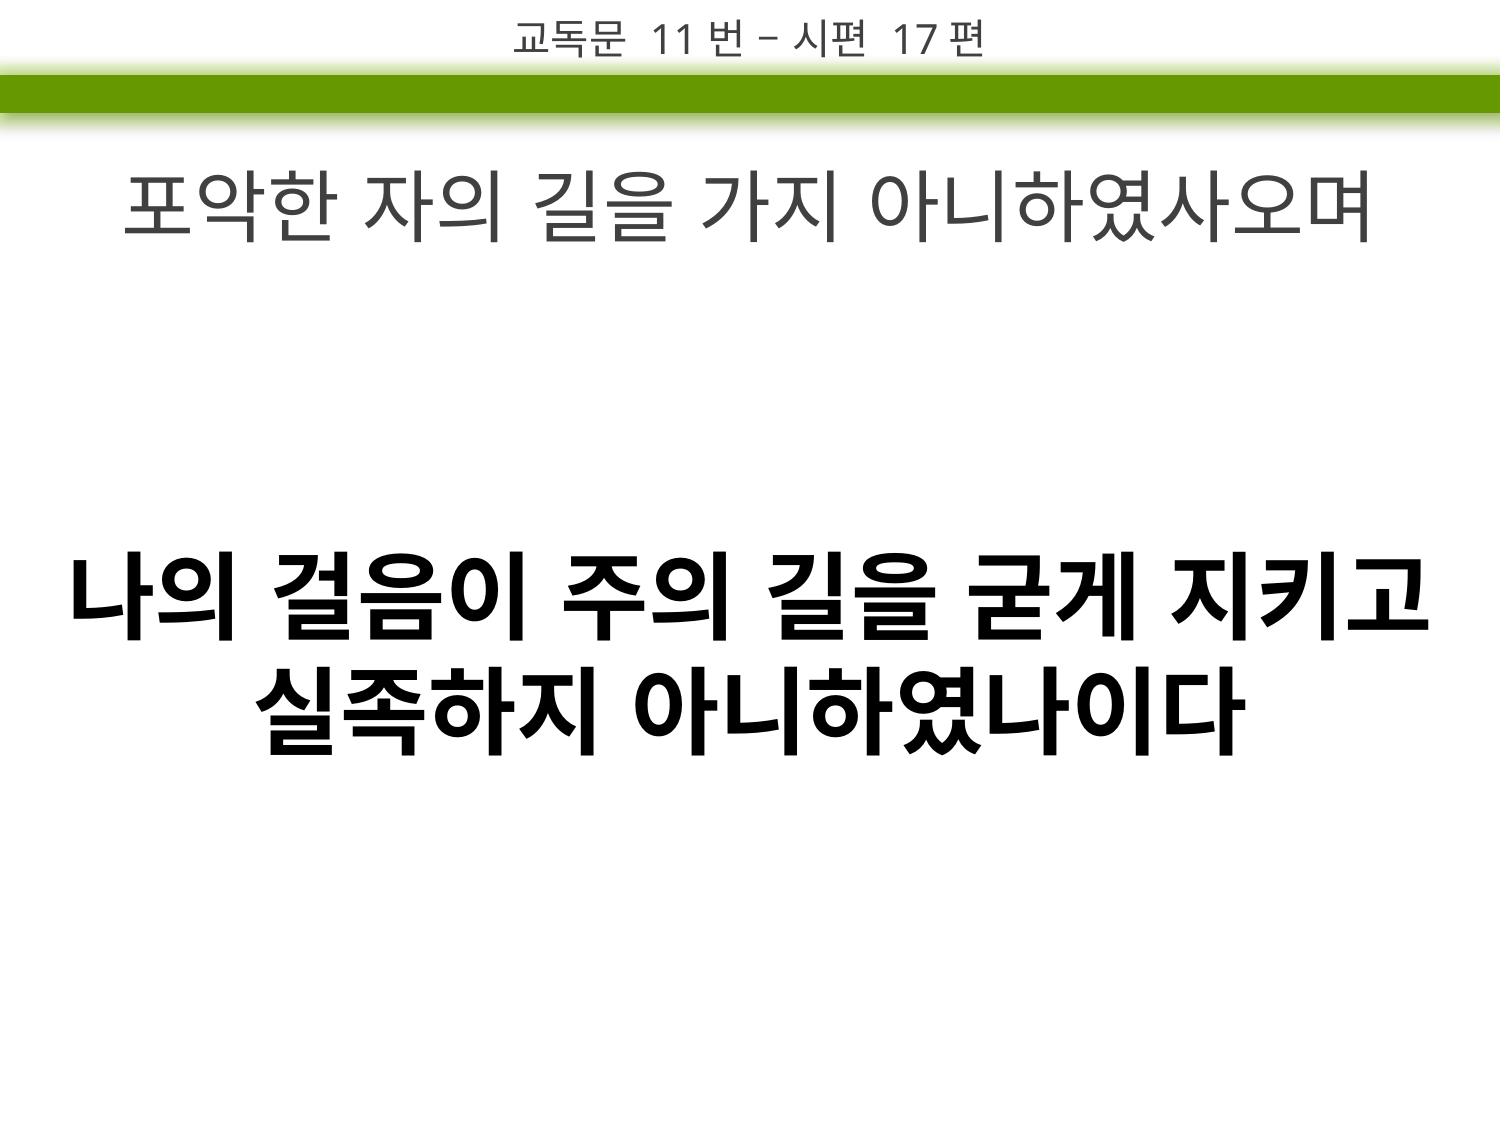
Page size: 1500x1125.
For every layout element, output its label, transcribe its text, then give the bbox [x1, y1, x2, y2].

text_box [0, 75, 1500, 113]
text_box 포악한 자의 길을 가지 아니하였사오며 [0, 149, 1500, 260]
text_box 나의 걸음이 주의 길을 굳게 지키고 실족하지 아니하였나이다 [0, 529, 1500, 775]
text_box 교독문 11번 – 시편 17편 [0, 0, 1500, 75]
